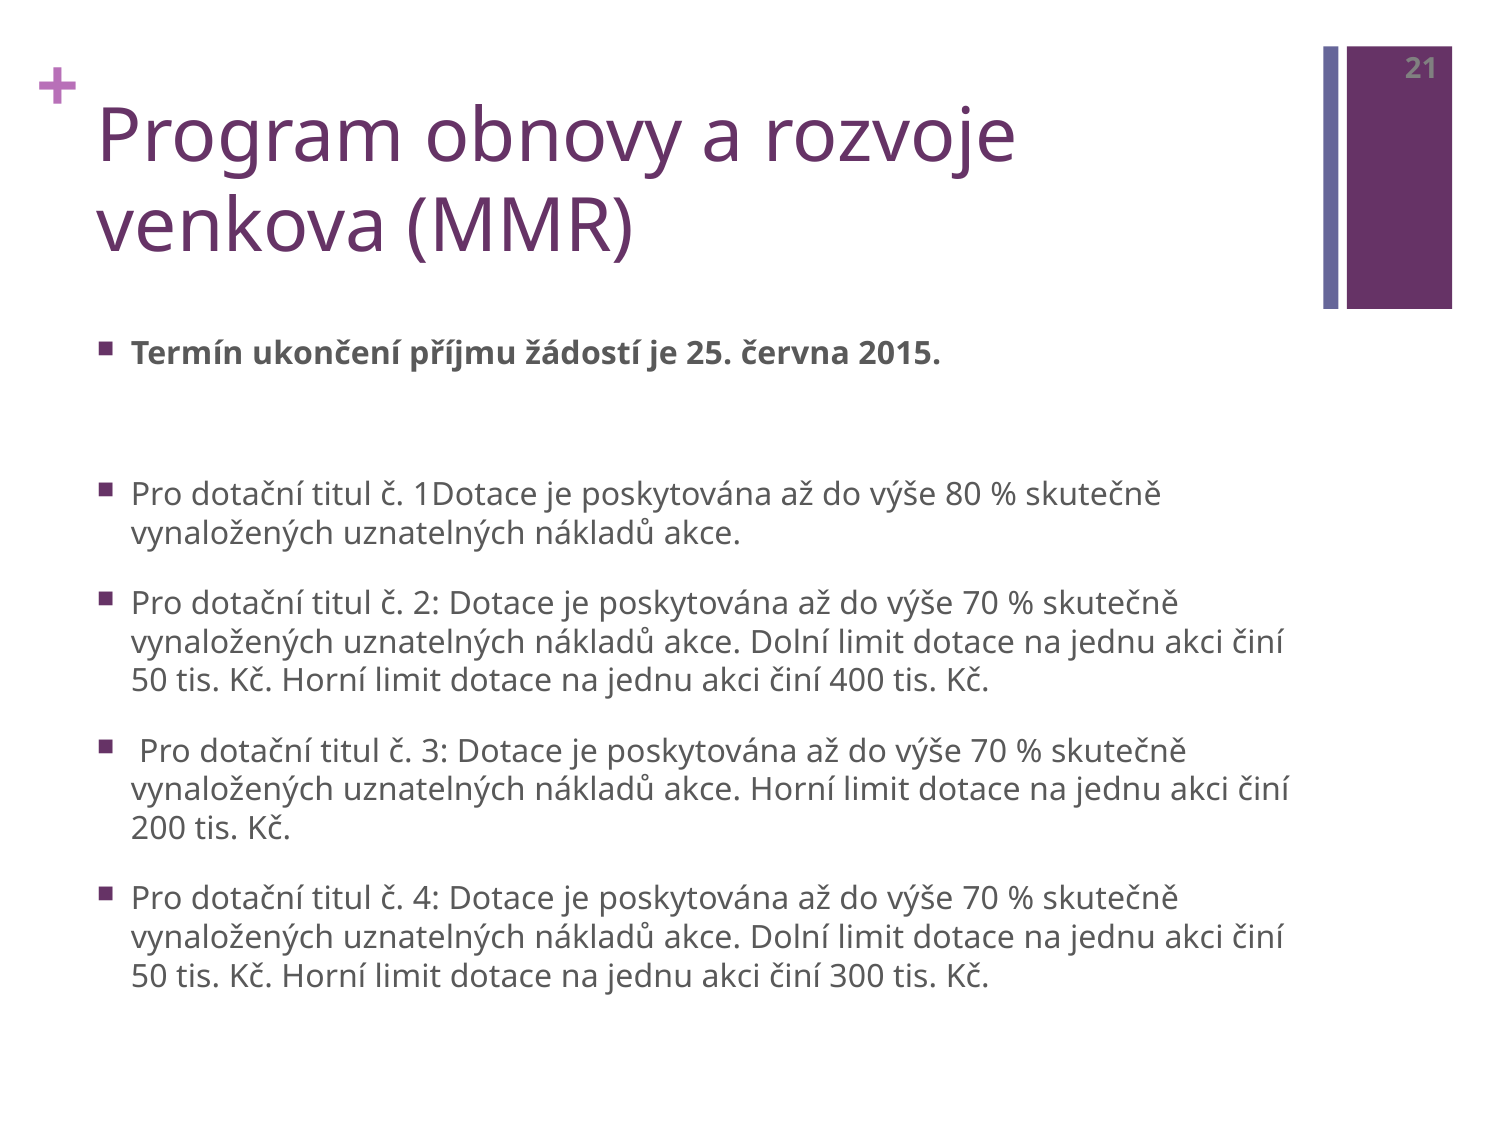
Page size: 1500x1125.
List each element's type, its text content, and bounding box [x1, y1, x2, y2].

list Termín ukončení příjmu žádostí je 25. června 2015. Pro dotační titul č. 1Dotace je poskytována až do výše 80 % skutečně vynaložených uznatelných nákladů akce. Pro dotační titul č. 2: Dotace je poskytována až do výše 70 % skutečně vynaložených uznatelných nákladů akce. Dolní limit dotace na jednu akci činí 50 tis. Kč. Horní limit dotace na jednu akci činí 400 tis. Kč. Pro dotační titul č. 3: Dotace je poskytována až do výše 70 % skutečně vynaložených uznatelných nákladů akce. Horní limit dotace na jednu akci činí 200 tis. Kč. Pro dotační titul č. 4: Dotace je poskytována až do výše 70 % skutečně vynaložených uznatelných nákladů akce. Dolní limit dotace na jednu akci činí 50 tis. Kč. Horní limit dotace na jednu akci činí 300 tis. Kč. [81, 324, 1322, 1005]
slide_number 21 [1362, 39, 1454, 100]
title Program obnovy a rozvoje venkova (MMR) [81, 79, 1322, 263]
